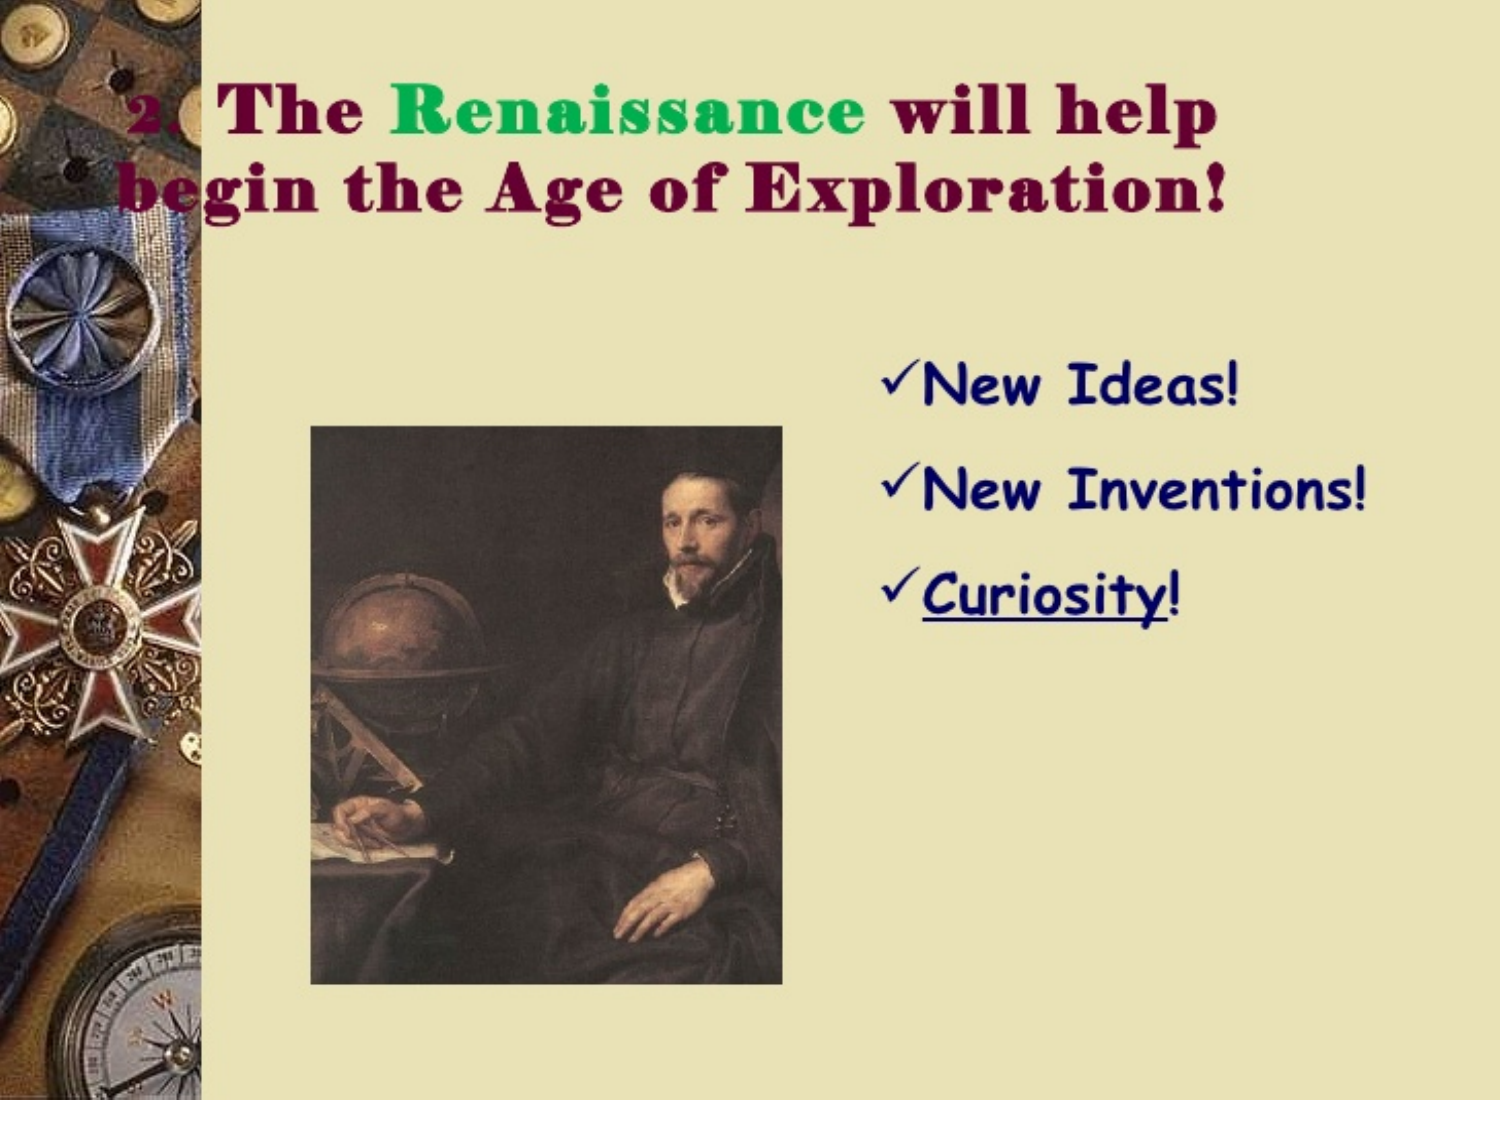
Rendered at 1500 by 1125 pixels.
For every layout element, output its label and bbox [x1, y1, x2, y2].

list [0, 0, 1500, 1101]
